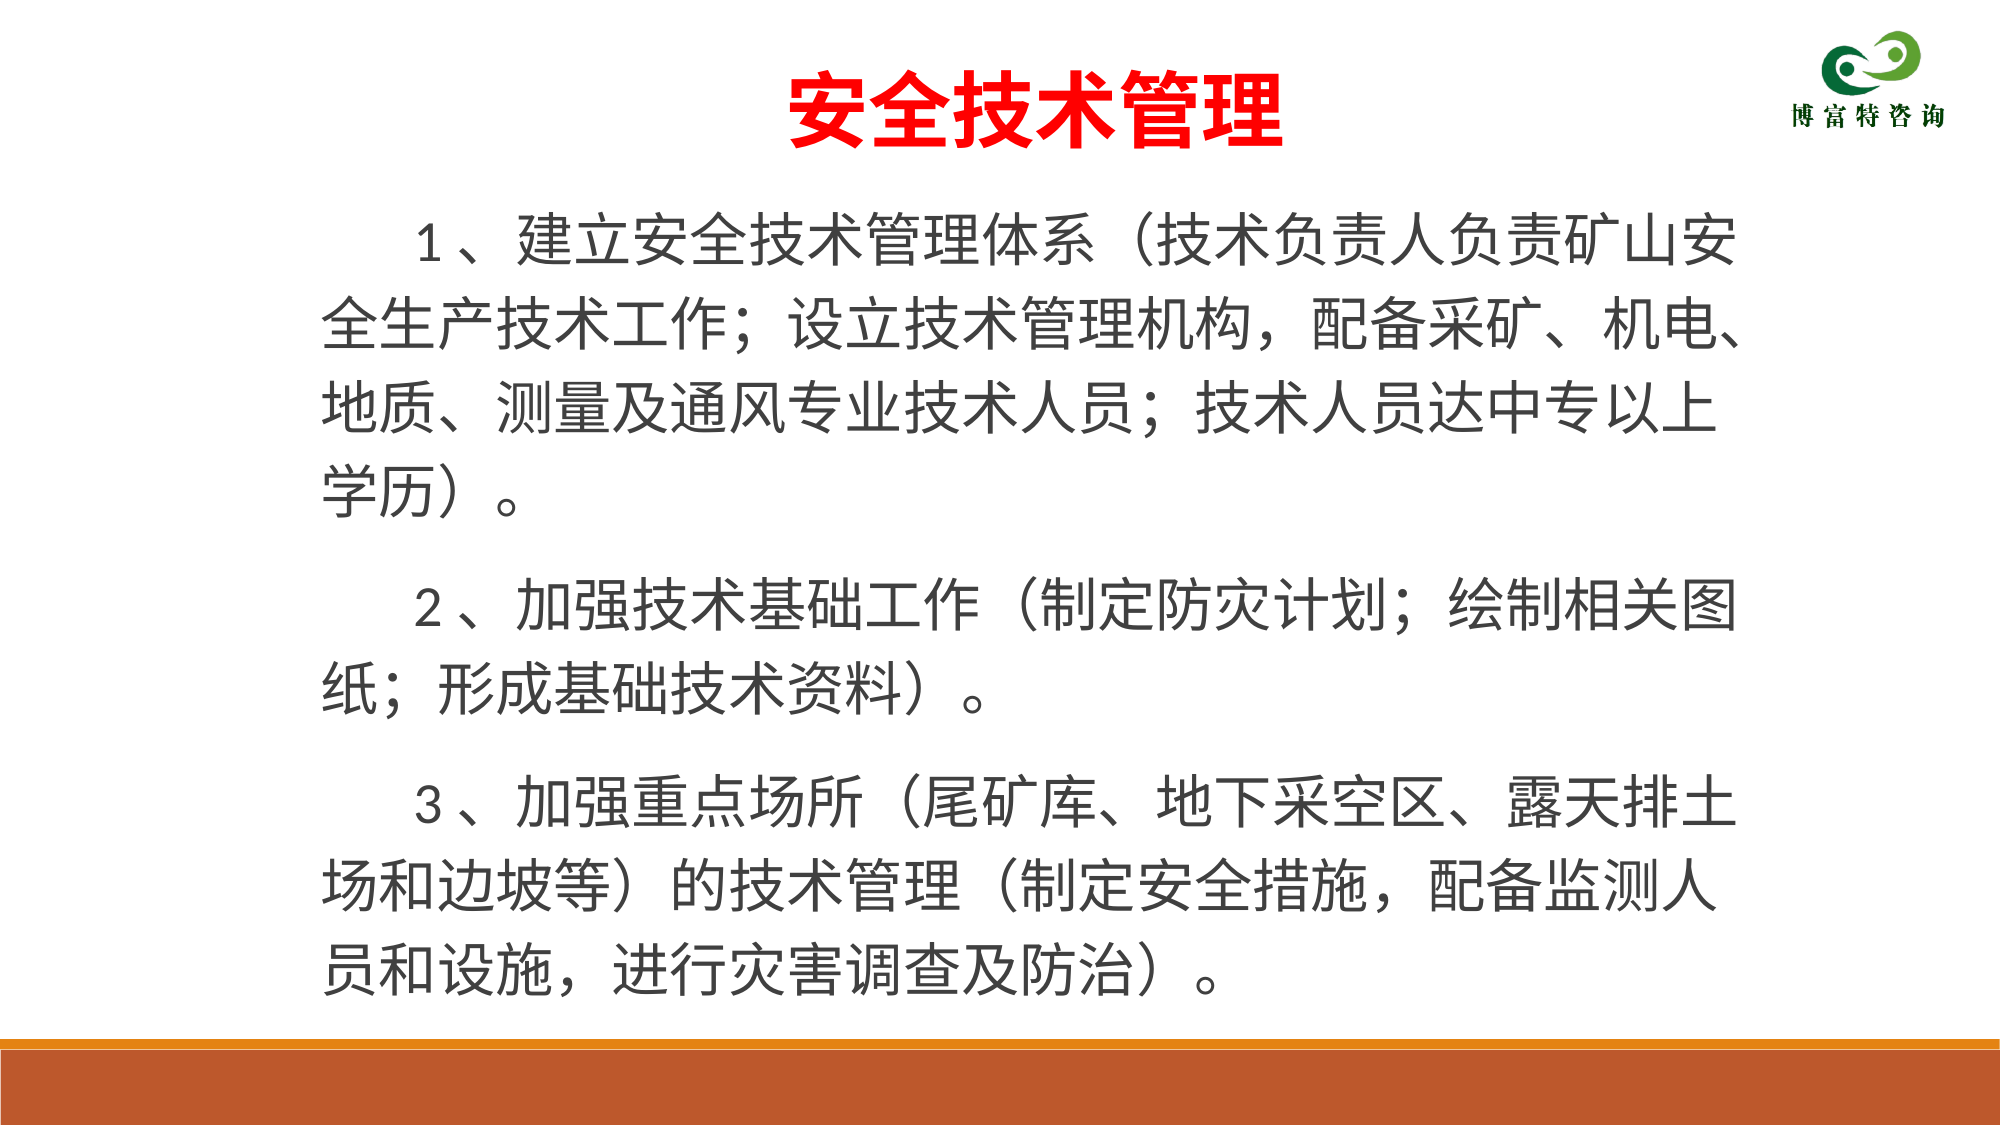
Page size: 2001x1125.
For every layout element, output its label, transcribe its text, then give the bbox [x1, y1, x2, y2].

picture [1772, 30, 1969, 131]
list 安全技术管理 1、建立安全技术管理体系（技术负责人负责矿山安全生产技术工作；设立技术管理机构，配备采矿、机电、地质、测量及通风专业技术人员；技术人员达中专以上学历）。 2、加强技术基础工作（制定防灾计划；绘制相关图纸；形成基础技术资料）。 3、加强重点场所（尾矿库、地下采空区、露天排土场和边坡等）的技术管理（制定安全措施，配备监测人员和设施，进行灾害调查及防治）。 [320, 62, 1751, 1083]
